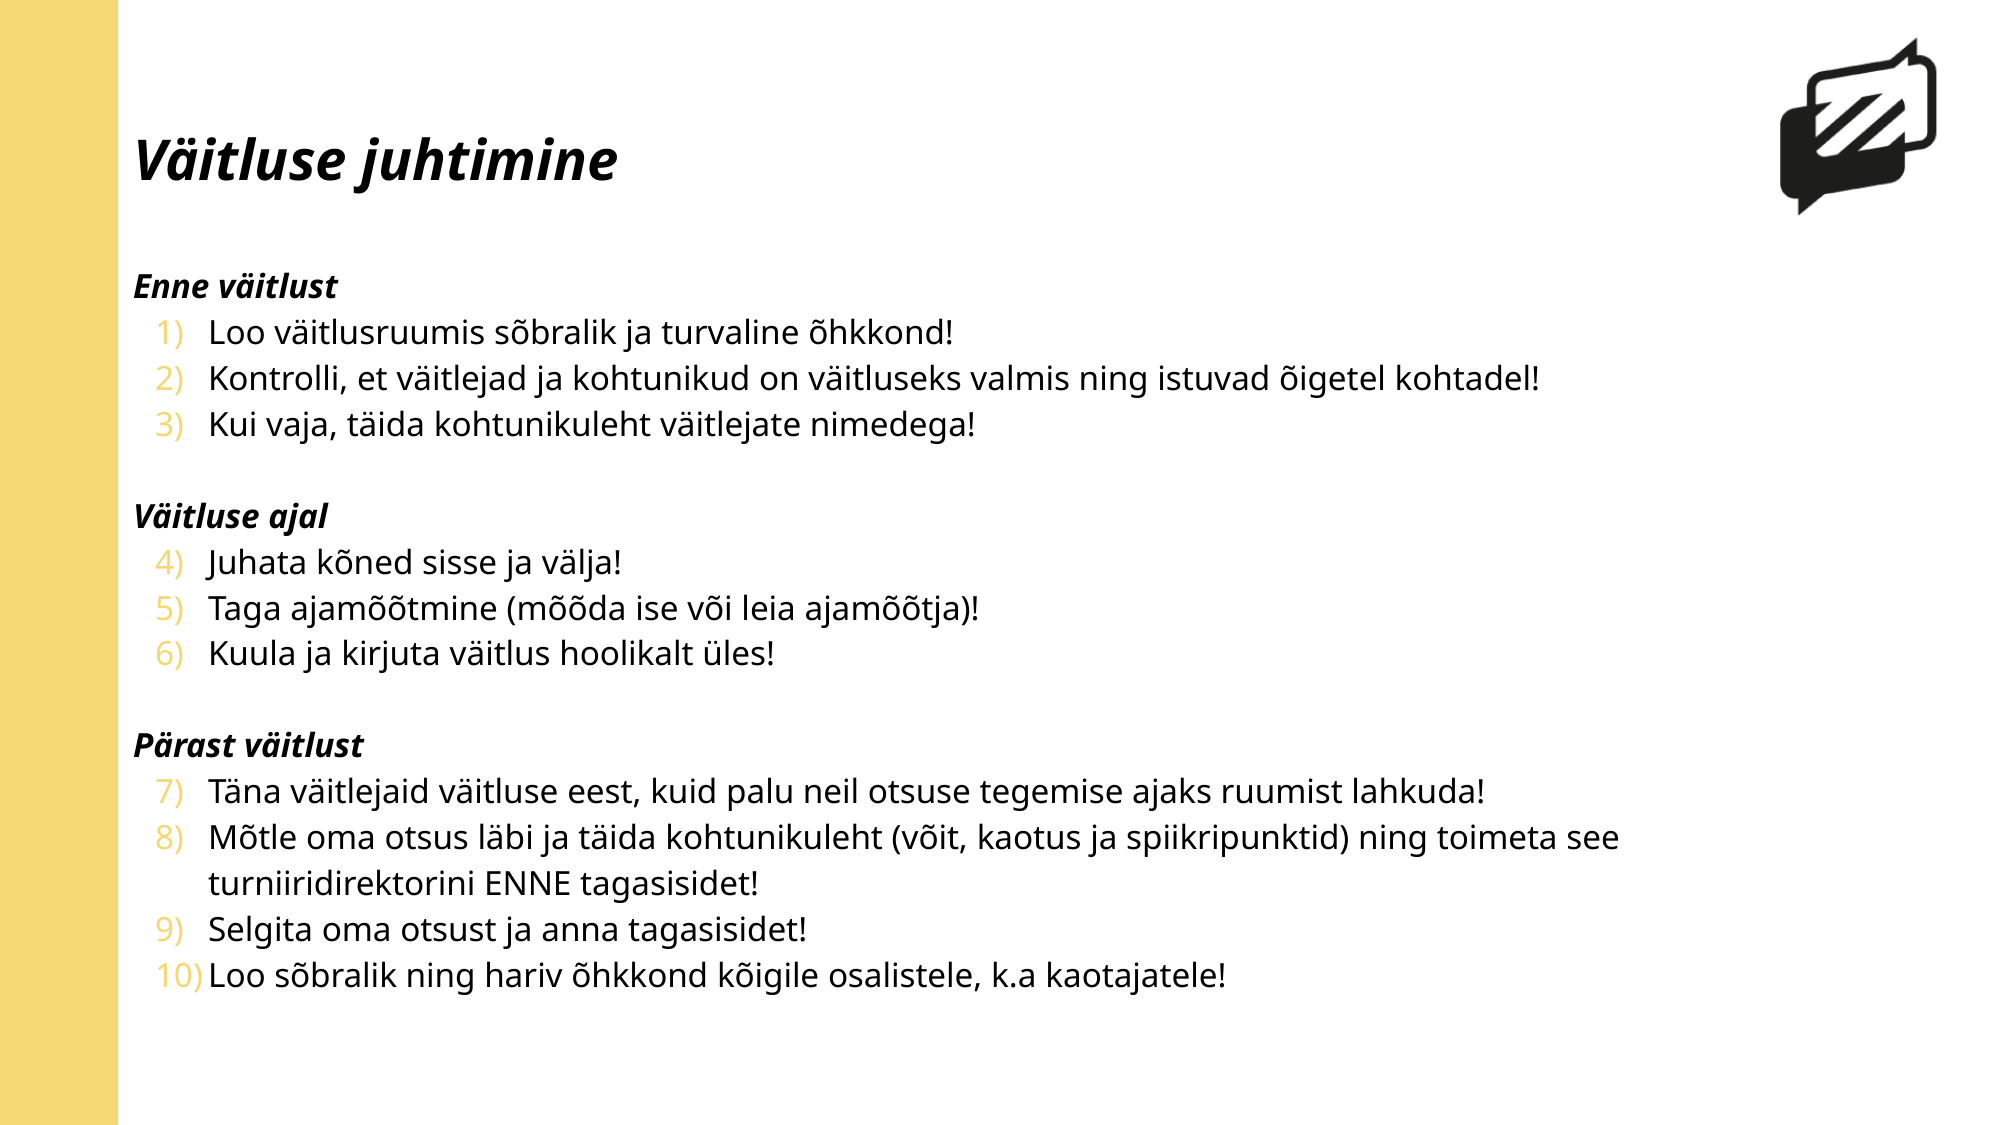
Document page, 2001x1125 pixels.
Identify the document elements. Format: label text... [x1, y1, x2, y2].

picture [119, 0, 2001, 1125]
title Väitluse juhtimine [118, 97, 1713, 223]
list Enne väitlust Loo väitlusruumis sõbralik ja turvaline õhkkond! Kontrolli, et väitlejad ja kohtunikud on väitluseks valmis ning istuvad õigetel kohtadel! Kui vaja, täida kohtunikuleht väitlejate nimedega! Väitluse ajal Juhata kõned sisse ja välja! Taga ajamõõtmine (mõõda ise või leia ajamõõtja)! Kuula ja kirjuta väitlus hoolikalt üles! Pärast väitlust Täna väitlejaid väitluse eest, kuid palu neil otsuse tegemise ajaks ruumist lahkuda! Mõtle oma otsus läbi ja täida kohtunikuleht (võit, kaotus ja spiikripunktid) ning toimeta see turniiridirektorini ENNE tagasisidet! Selgita oma otsust ja anna tagasisidet! Loo sõbralik ning hariv õhkkond kõigile osalistele, k.a kaotajatele! [118, 252, 1781, 1000]
